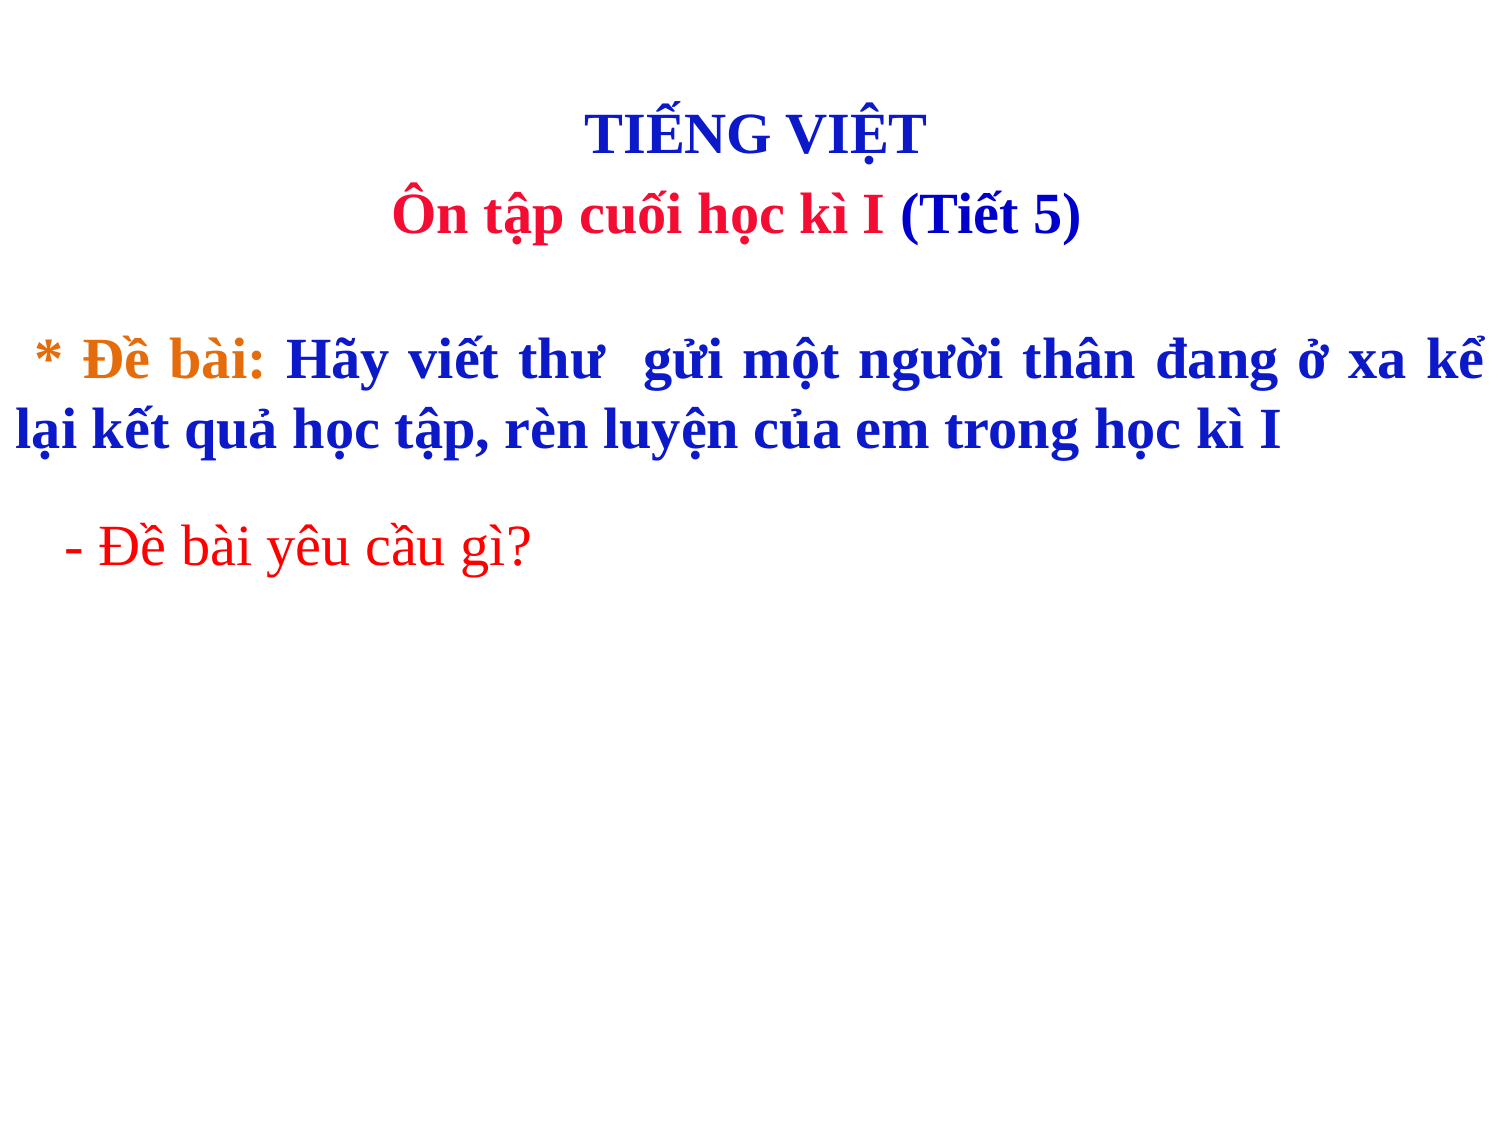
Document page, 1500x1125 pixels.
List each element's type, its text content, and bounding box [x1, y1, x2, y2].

text_box TIẾNG VIỆT [499, 88, 1013, 167]
text_box Ôn tập cuối học kì I (Tiết 5) [362, 167, 1175, 253]
list * Đề bài: Hãy viết thư gửi một người thân đang ở xa kể lại kết quả học tập, rèn luyện của em trong học kì I [0, 312, 1500, 475]
text_box - Đề bài yêu cầu gì? [6, 499, 663, 622]
